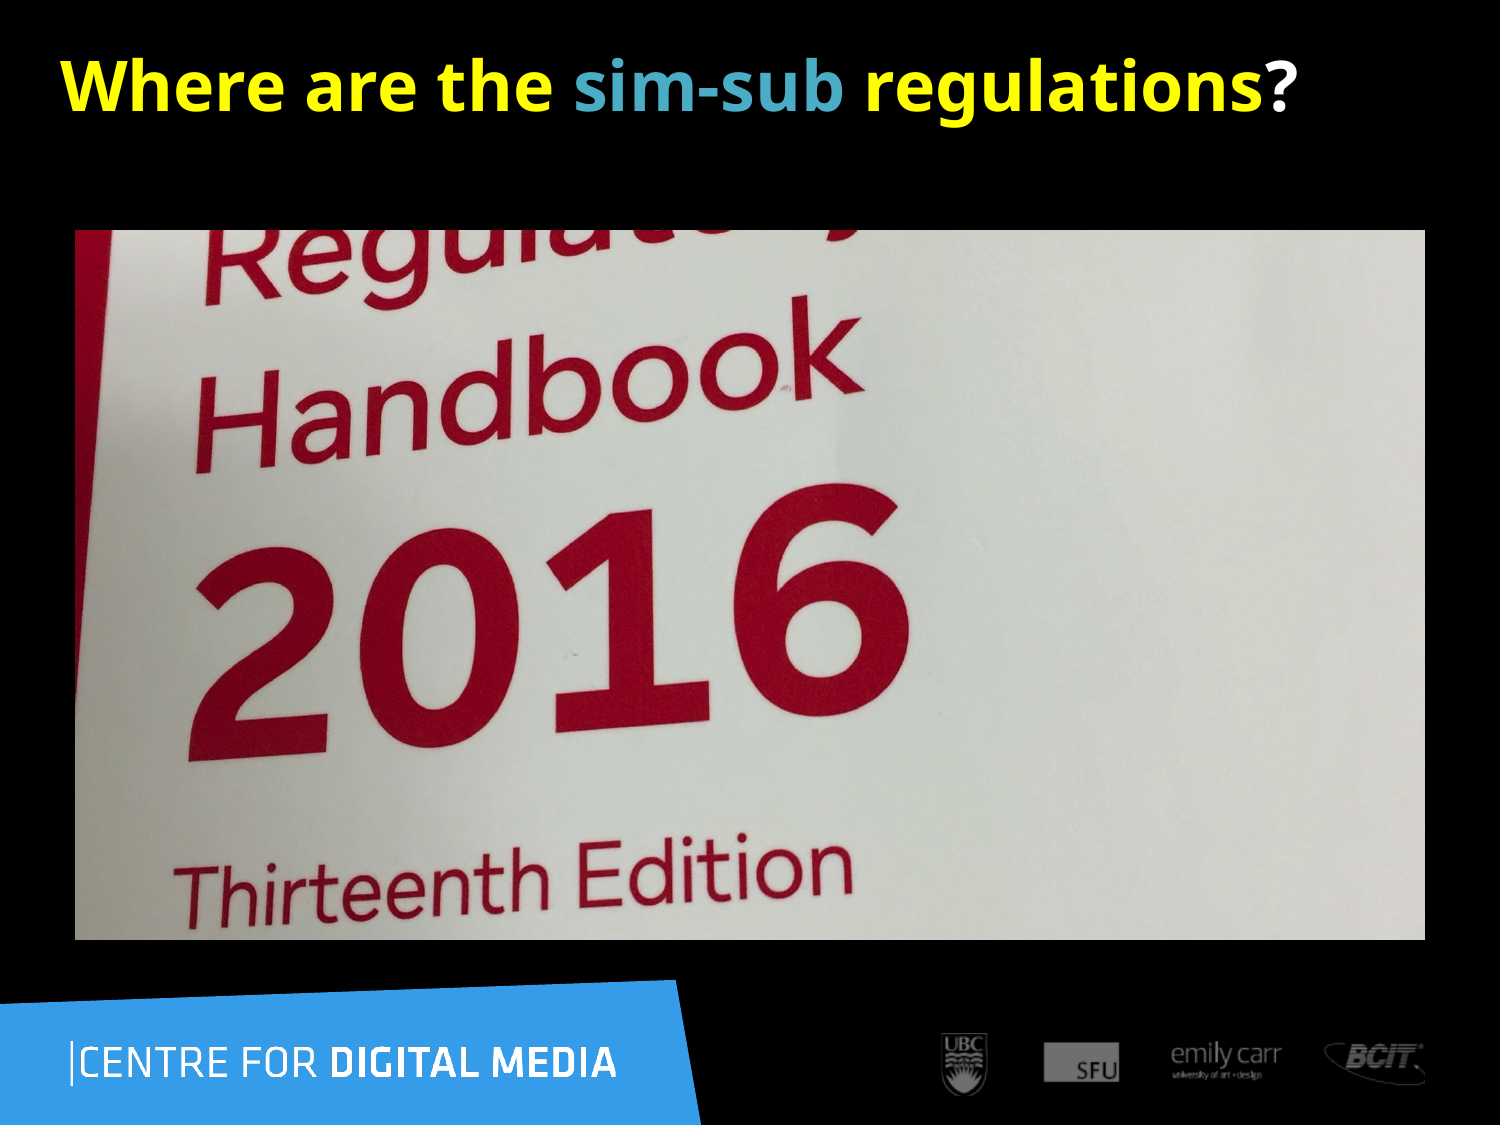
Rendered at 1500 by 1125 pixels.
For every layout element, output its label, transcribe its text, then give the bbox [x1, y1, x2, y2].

title Where are the sim-sub regulations? [47, 0, 1500, 167]
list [74, 230, 1426, 940]
